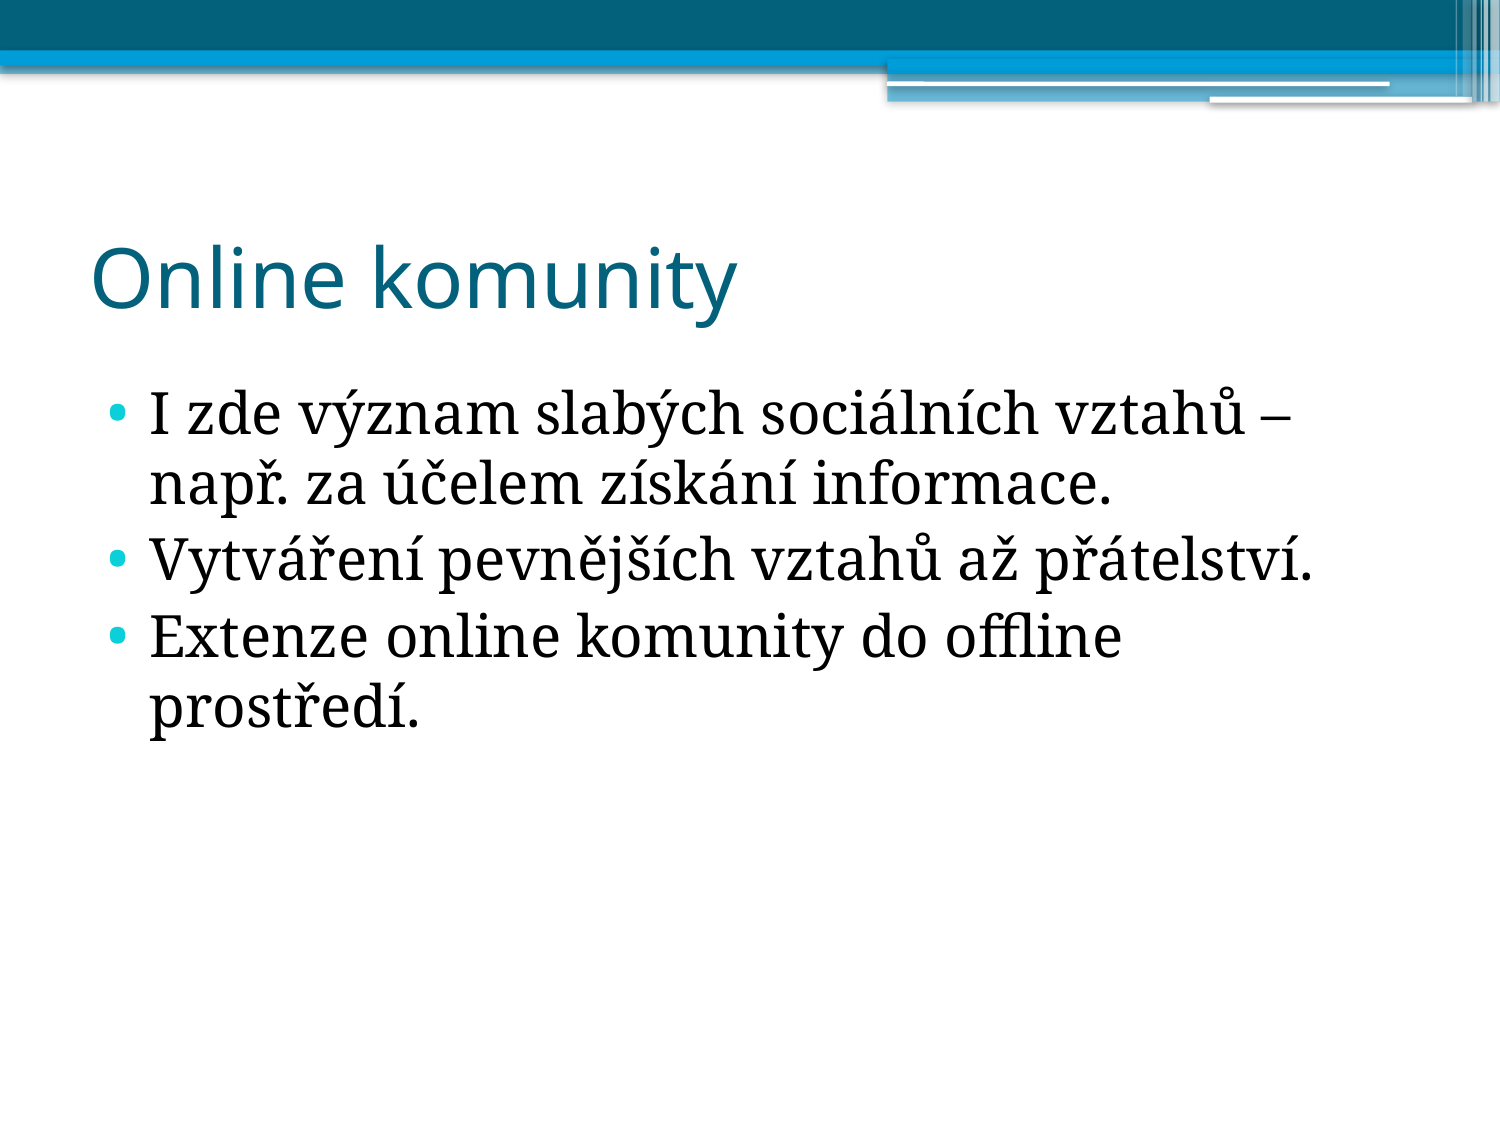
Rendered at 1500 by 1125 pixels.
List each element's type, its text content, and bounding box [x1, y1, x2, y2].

title Online komunity [75, 187, 1425, 363]
list I zde význam slabých sociálních vztahů – např. za účelem získání informace. Vytváření pevnějších vztahů až přátelství. Extenze online komunity do offline prostředí. [75, 368, 1425, 1079]
